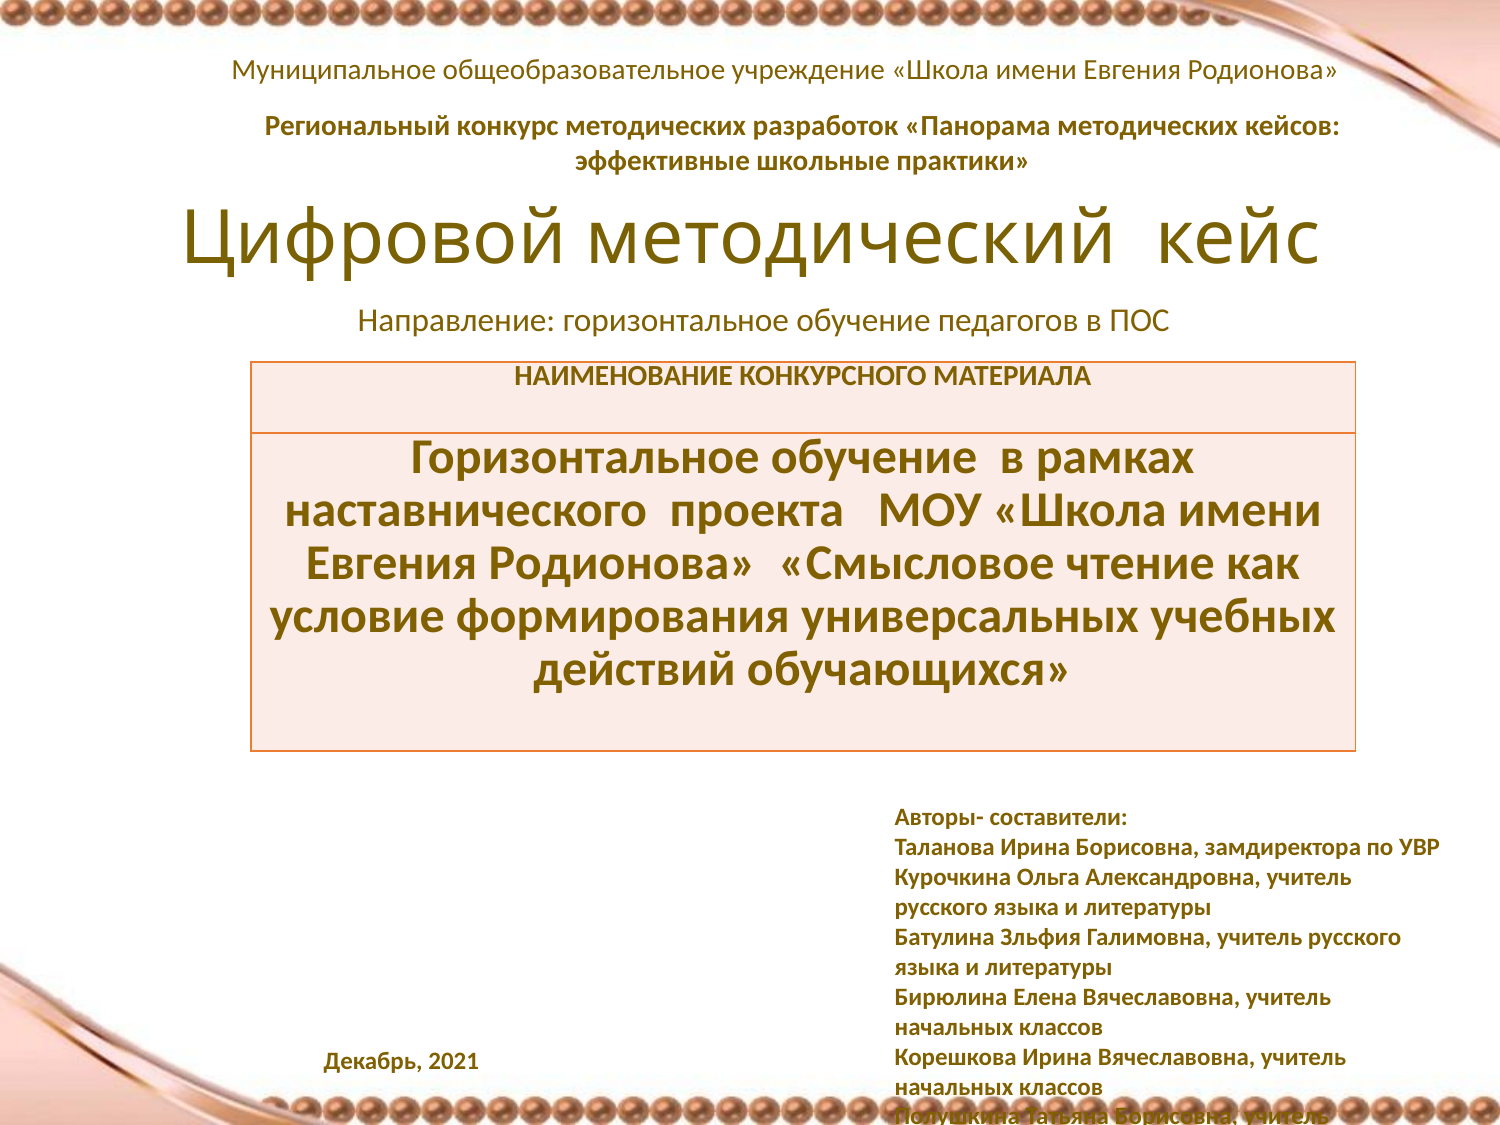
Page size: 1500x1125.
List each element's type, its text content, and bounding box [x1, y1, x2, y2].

text_box Региональный конкурс методических разработок «Панорама методических кейсов: эффективные школьные практики» [194, 98, 1412, 184]
picture [0, 0, 1500, 1125]
table_cell Горизонтальное обучение в рамках наставнического проекта МОУ «Школа имени Евгения Родионова» «Смысловое чтение как условие формирования универсальных учебных действий обучающихся» [252, 434, 1355, 750]
text_box Направление: горизонтальное обучение педагогов в ПОС [342, 290, 1186, 346]
table_header НАИМЕНОВАНИЕ КОНКУРСНОГО МАТЕРИАЛА [252, 363, 1355, 432]
text_box Декабрь, 2021 [230, 1037, 573, 1083]
text_box Авторы- составители: Таланова Ирина Борисовна, замдиректора по УВР Курочкина Ольга Александровна, учитель русского языка и литературы Батулина Зльфия Галимовна, учитель русского языка и литературы Бирюлина Елена Вячеславовна, учитель начальных классов Корешкова Ирина Вячеславовна, учитель начальных классов Полушкина Татьяна Борисовна, учитель математики [879, 793, 1459, 1125]
title Цифровой методический кейс [75, 145, 1426, 334]
text_box Муниципальное общеобразовательное учреждение «Школа имени Евгения Родионова» [112, 42, 1459, 93]
